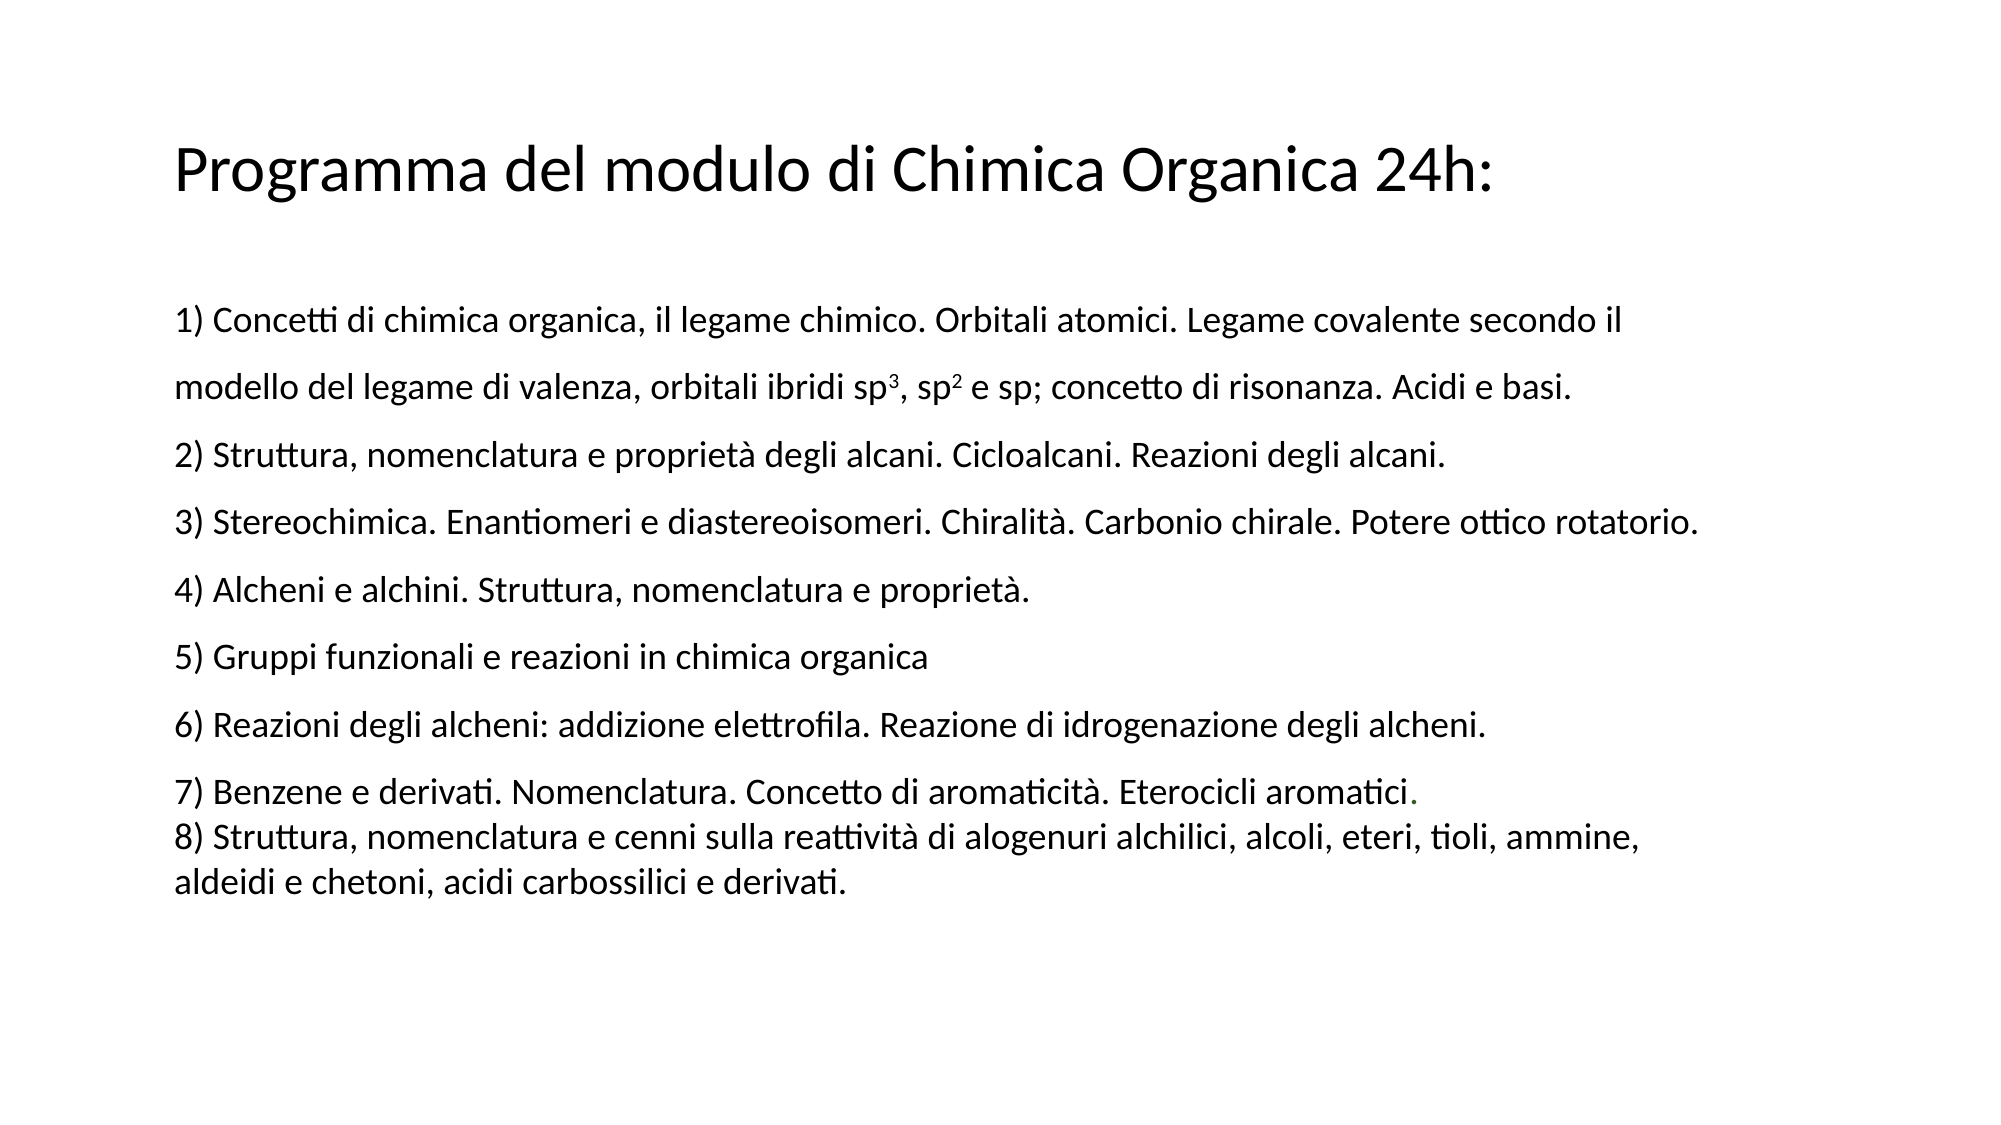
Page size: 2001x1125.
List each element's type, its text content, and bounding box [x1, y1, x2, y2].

text_box Programma del modulo di Chimica Organica 24h: 1) Concetti di chimica organica, il legame chimico. Orbitali atomici. Legame covalente secondo il modello del legame di valenza, orbitali ibridi sp3, sp2 e sp; concetto di risonanza. Acidi e basi. 2) Struttura, nomenclatura e proprietà degli alcani. Cicloalcani. Reazioni degli alcani. 3) Stereochimica. Enantiomeri e diastereoisomeri. Chiralità. Carbonio chirale. Potere ottico rotatorio. 4) Alcheni e alchini. Struttura, nomenclatura e proprietà. 5) Gruppi funzionali e reazioni in chimica organica 6) Reazioni degli alcheni: addizione elettrofila. Reazione di idrogenazione degli alcheni. 7) Benzene e derivati. Nomenclatura. Concetto di aromaticità. Eterocicli aromatici. 8) Struttura, nomenclatura e cenni sulla reattività di alogenuri alchilici, alcoli, eteri, tioli, ammine, aldeidi e chetoni, acidi carbossilici e derivati. [159, 77, 1761, 955]
